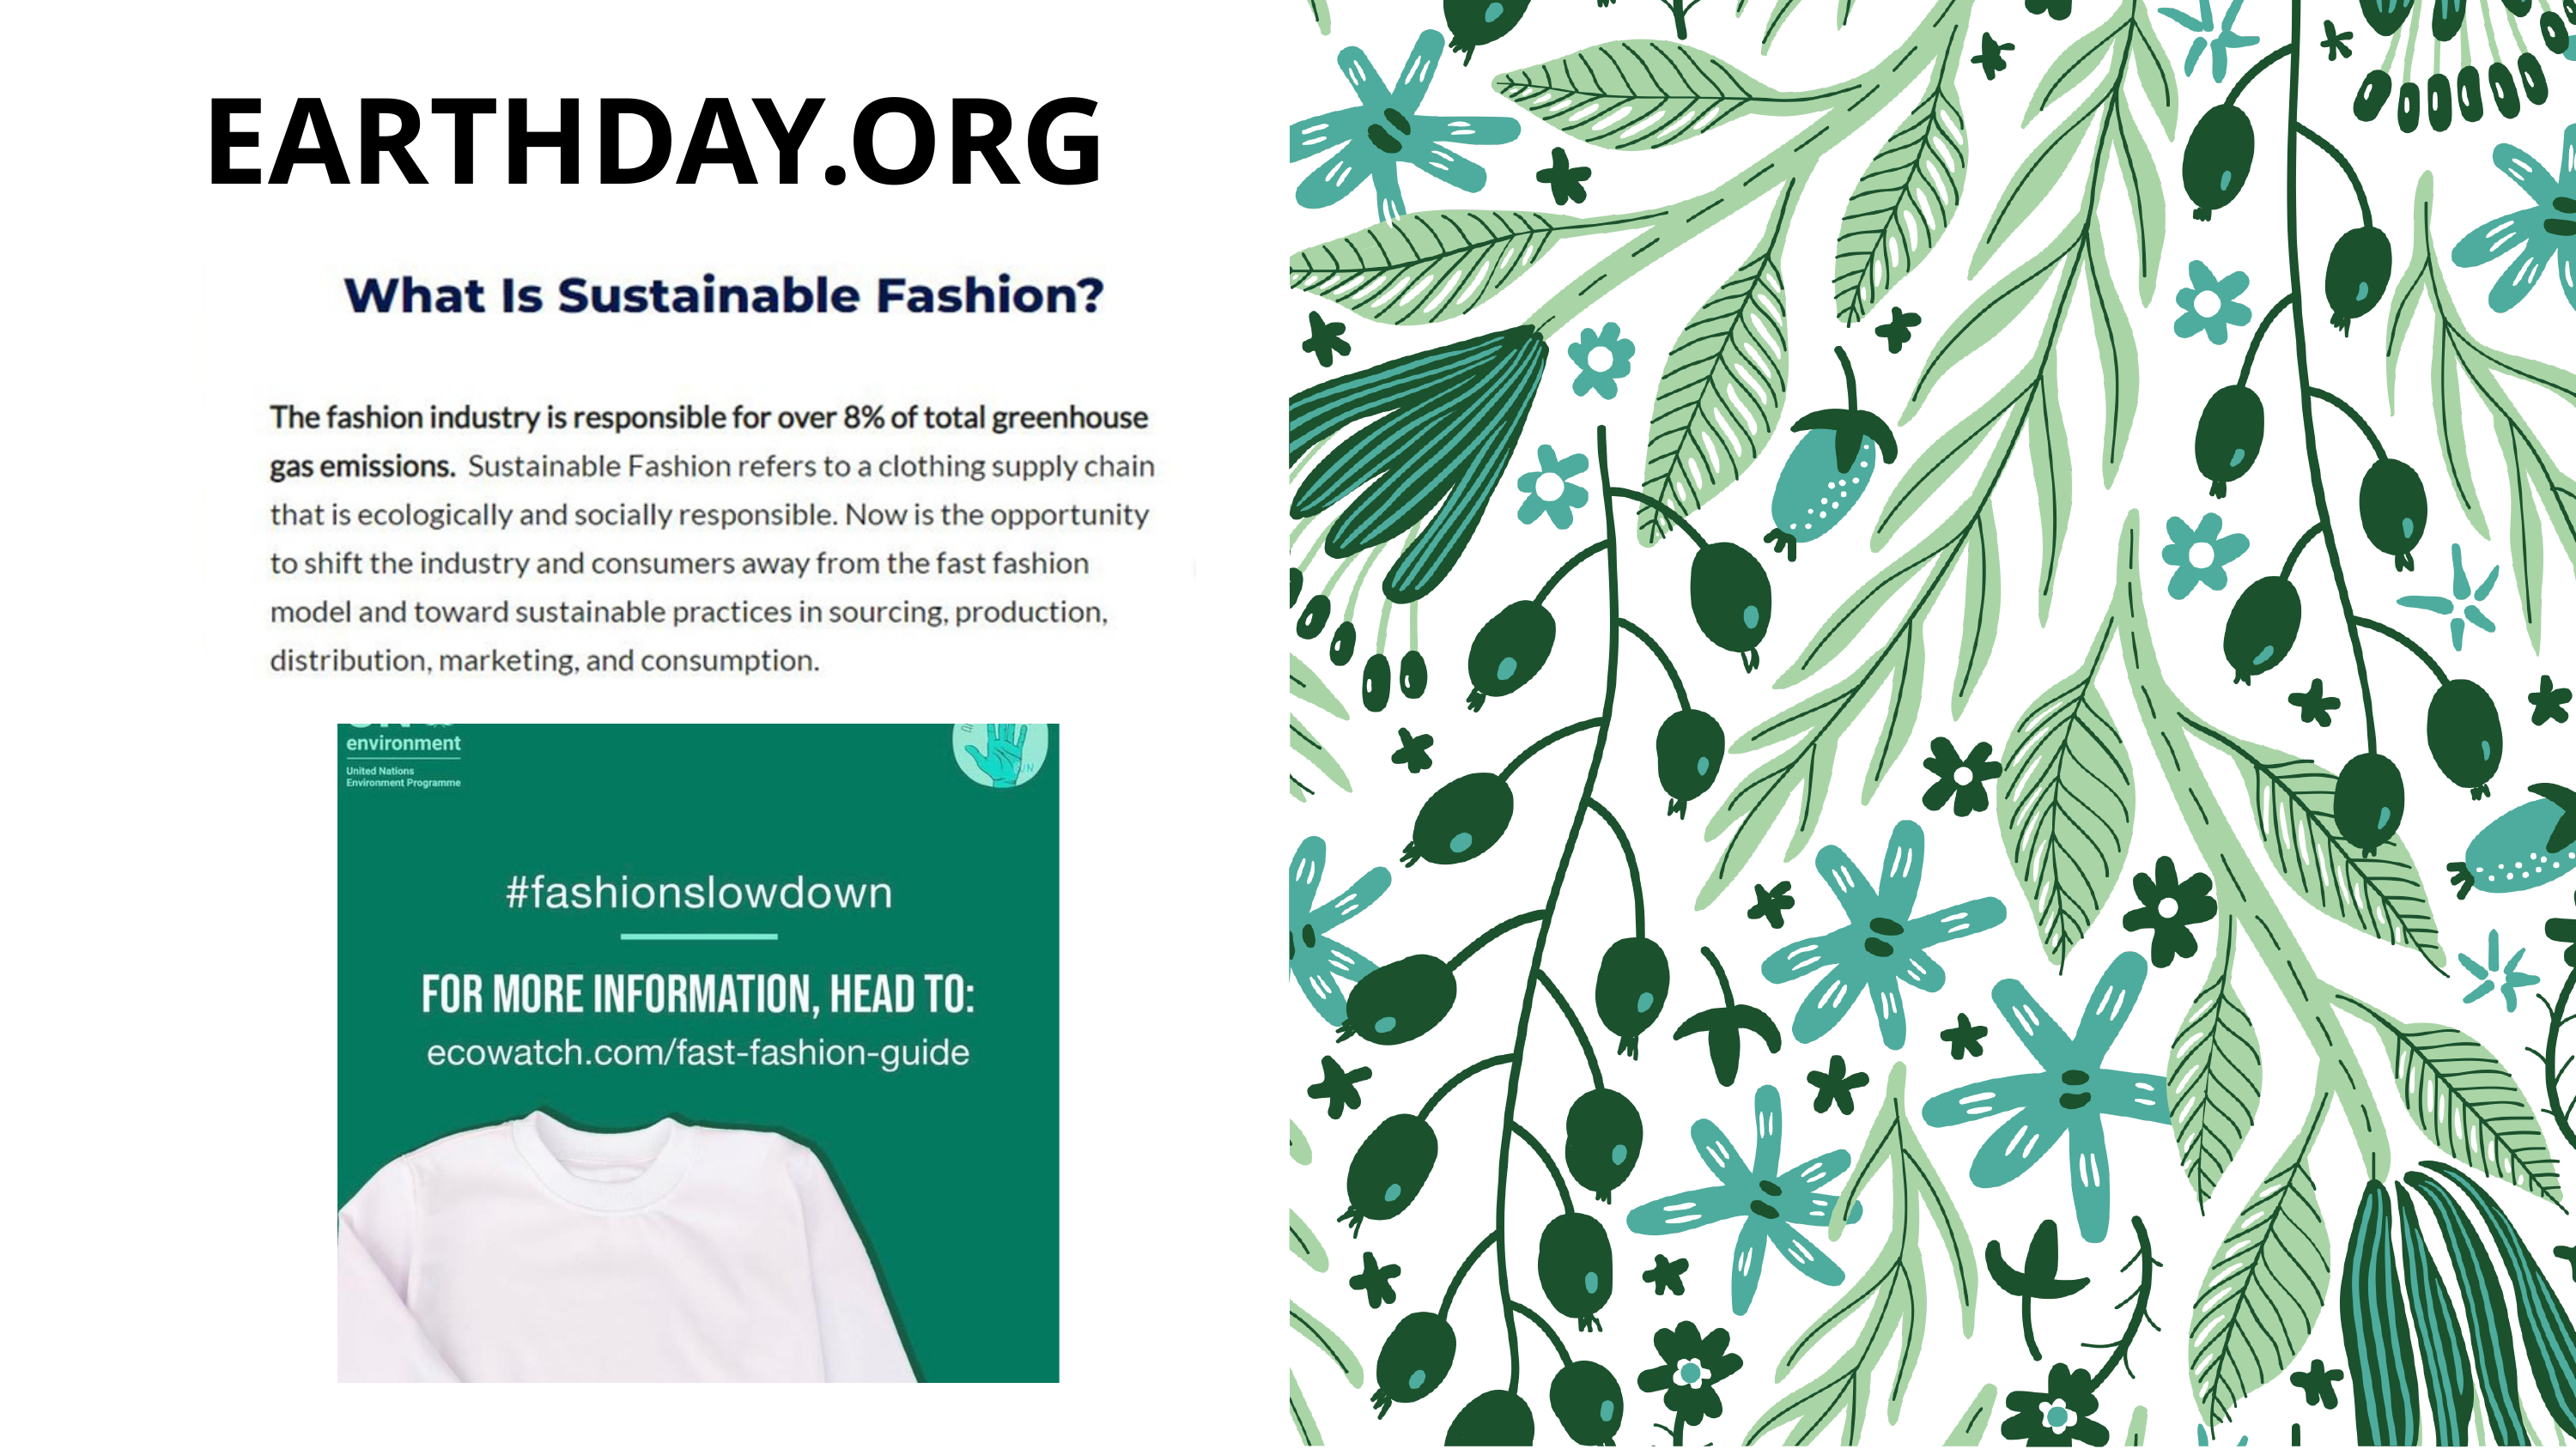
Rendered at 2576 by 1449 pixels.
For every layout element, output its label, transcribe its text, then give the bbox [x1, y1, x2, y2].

picture [337, 724, 1060, 1384]
text_box EARTHDAY.ORG [201, 75, 1283, 211]
picture [200, 210, 1196, 692]
picture [1287, 0, 2576, 1449]
